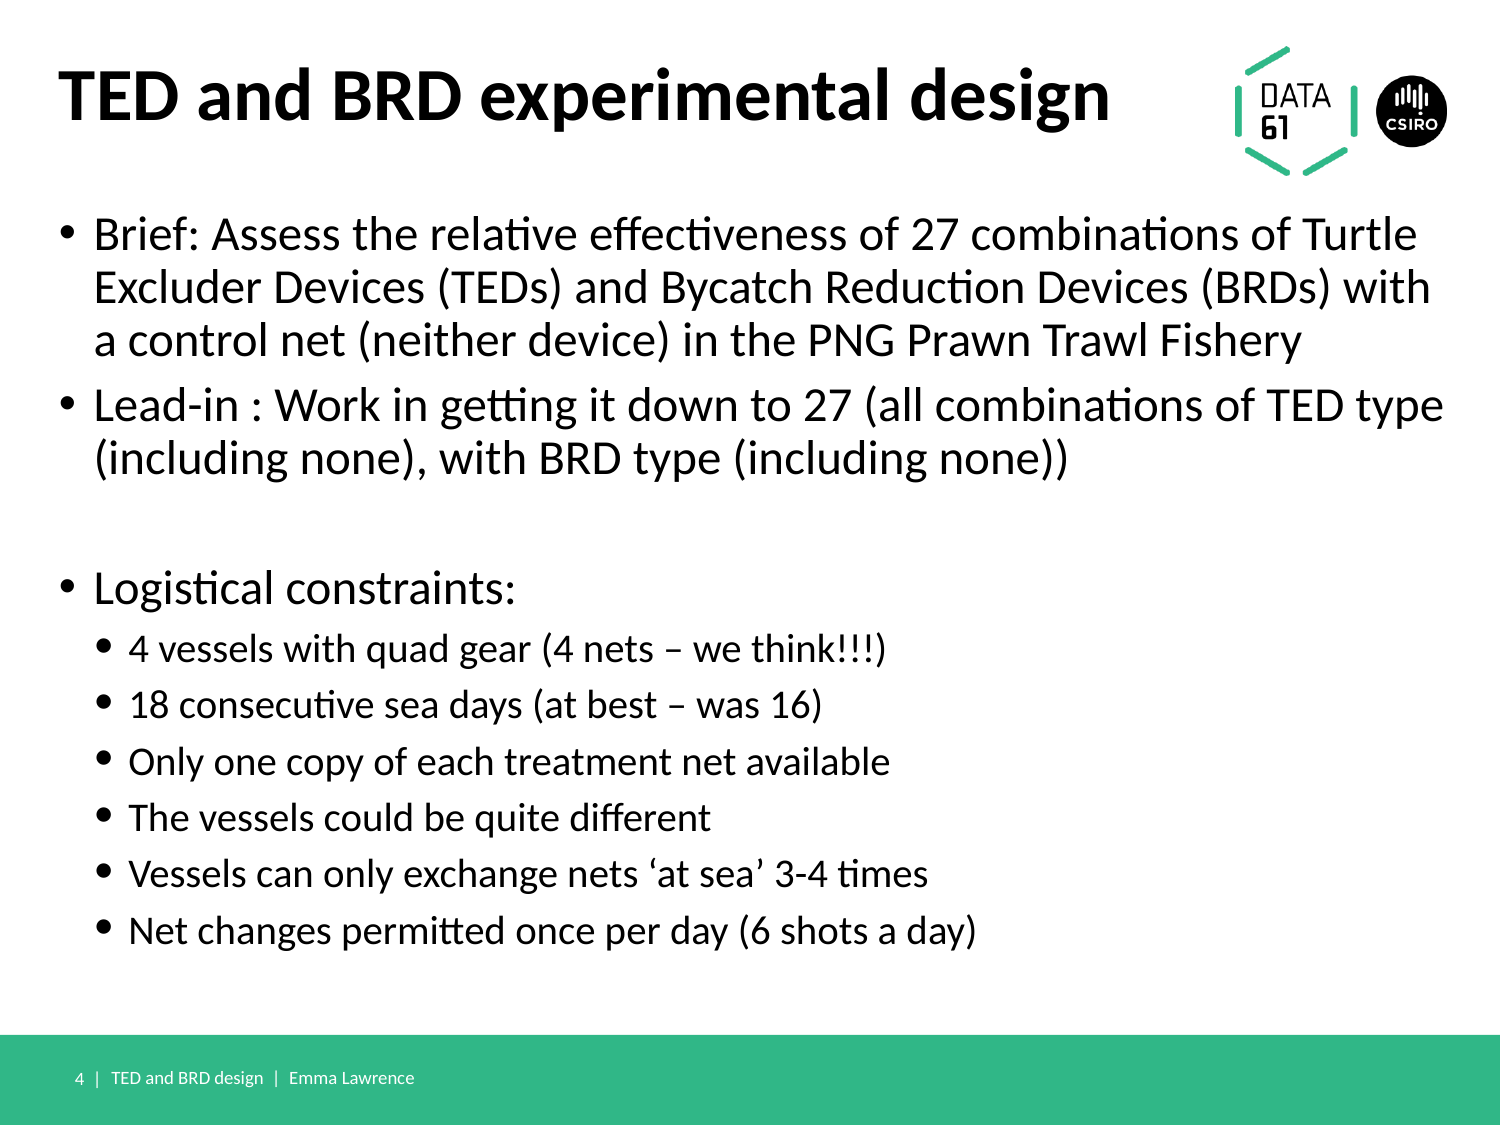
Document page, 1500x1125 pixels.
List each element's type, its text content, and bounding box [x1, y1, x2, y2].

footer TED and BRD design | Emma Lawrence [111, 1067, 1110, 1088]
title TED and BRD experimental design [58, 45, 1211, 185]
list Brief: Assess the relative effectiveness of 27 combinations of Turtle Excluder Devices (TEDs) and Bycatch Reduction Devices (BRDs) with a control net (neither device) in the PNG Prawn Trawl Fishery Lead-in : Work in getting it down to 27 (all combinations of TED type (including none), with BRD type (including none)) Logistical constraints: 4 vessels with quad gear (4 nets – we think!!!) 18 consecutive sea days (at best – was 16) Only one copy of each treatment net available The vessels could be quite different Vessels can only exchange nets ‘at sea’ 3-4 times Net changes permitted once per day (6 shots a day) [58, 208, 1447, 959]
slide_number 4 | [54, 1067, 102, 1088]
picture [1235, 46, 1447, 176]
